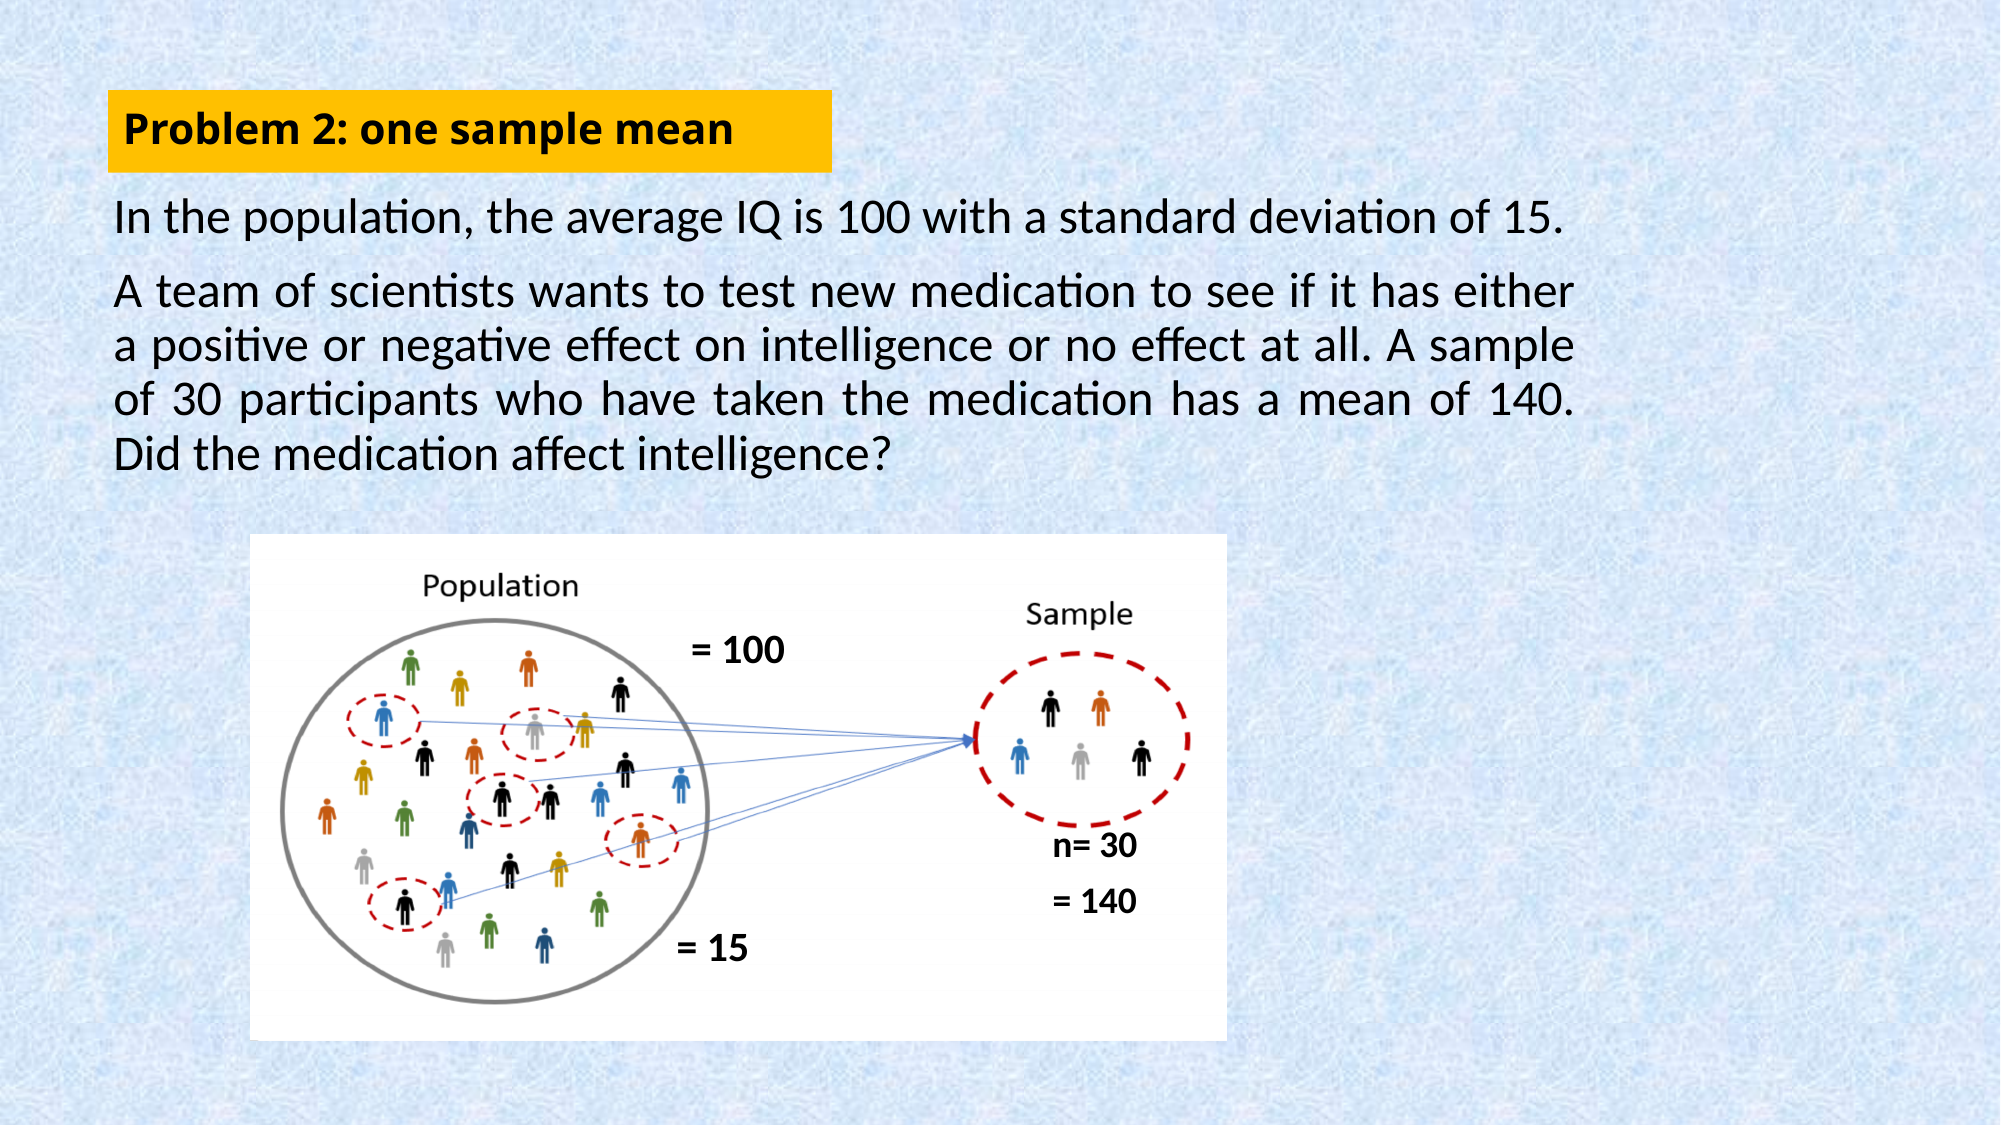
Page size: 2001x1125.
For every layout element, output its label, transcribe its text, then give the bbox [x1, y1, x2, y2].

title Problem 2: one sample mean [108, 90, 832, 173]
picture [0, 0, 2001, 1125]
list In the population, the average IQ is 100 with a standard deviation of 15. A team of scientists wants to test new medication to see if it has either a positive or negative effect on intelligence or no effect at all. A sample of 30 participants who have taken the medication has a mean of 140. Did the medication affect intelligence? [98, 182, 1592, 486]
